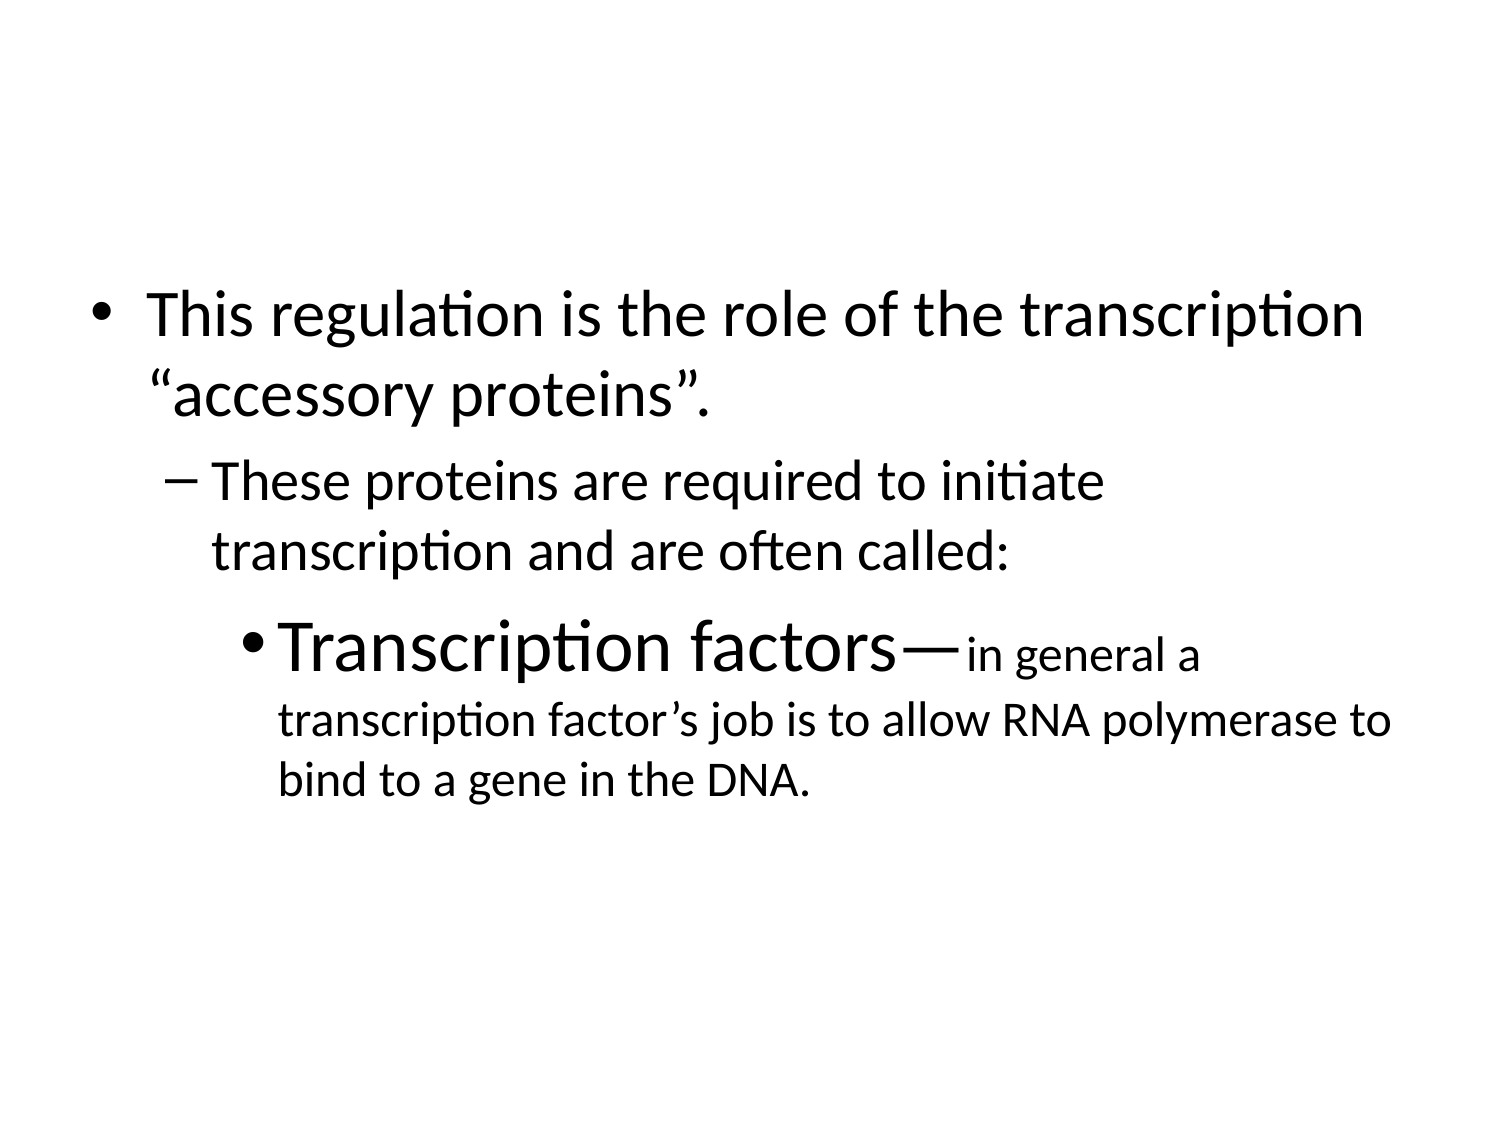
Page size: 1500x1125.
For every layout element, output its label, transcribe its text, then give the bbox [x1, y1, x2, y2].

list This regulation is the role of the transcription “accessory proteins”. These proteins are required to initiate transcription and are often called: Transcription factors—in general a transcription factor’s job is to allow RNA polymerase to bind to a gene in the DNA. [75, 262, 1425, 1005]
